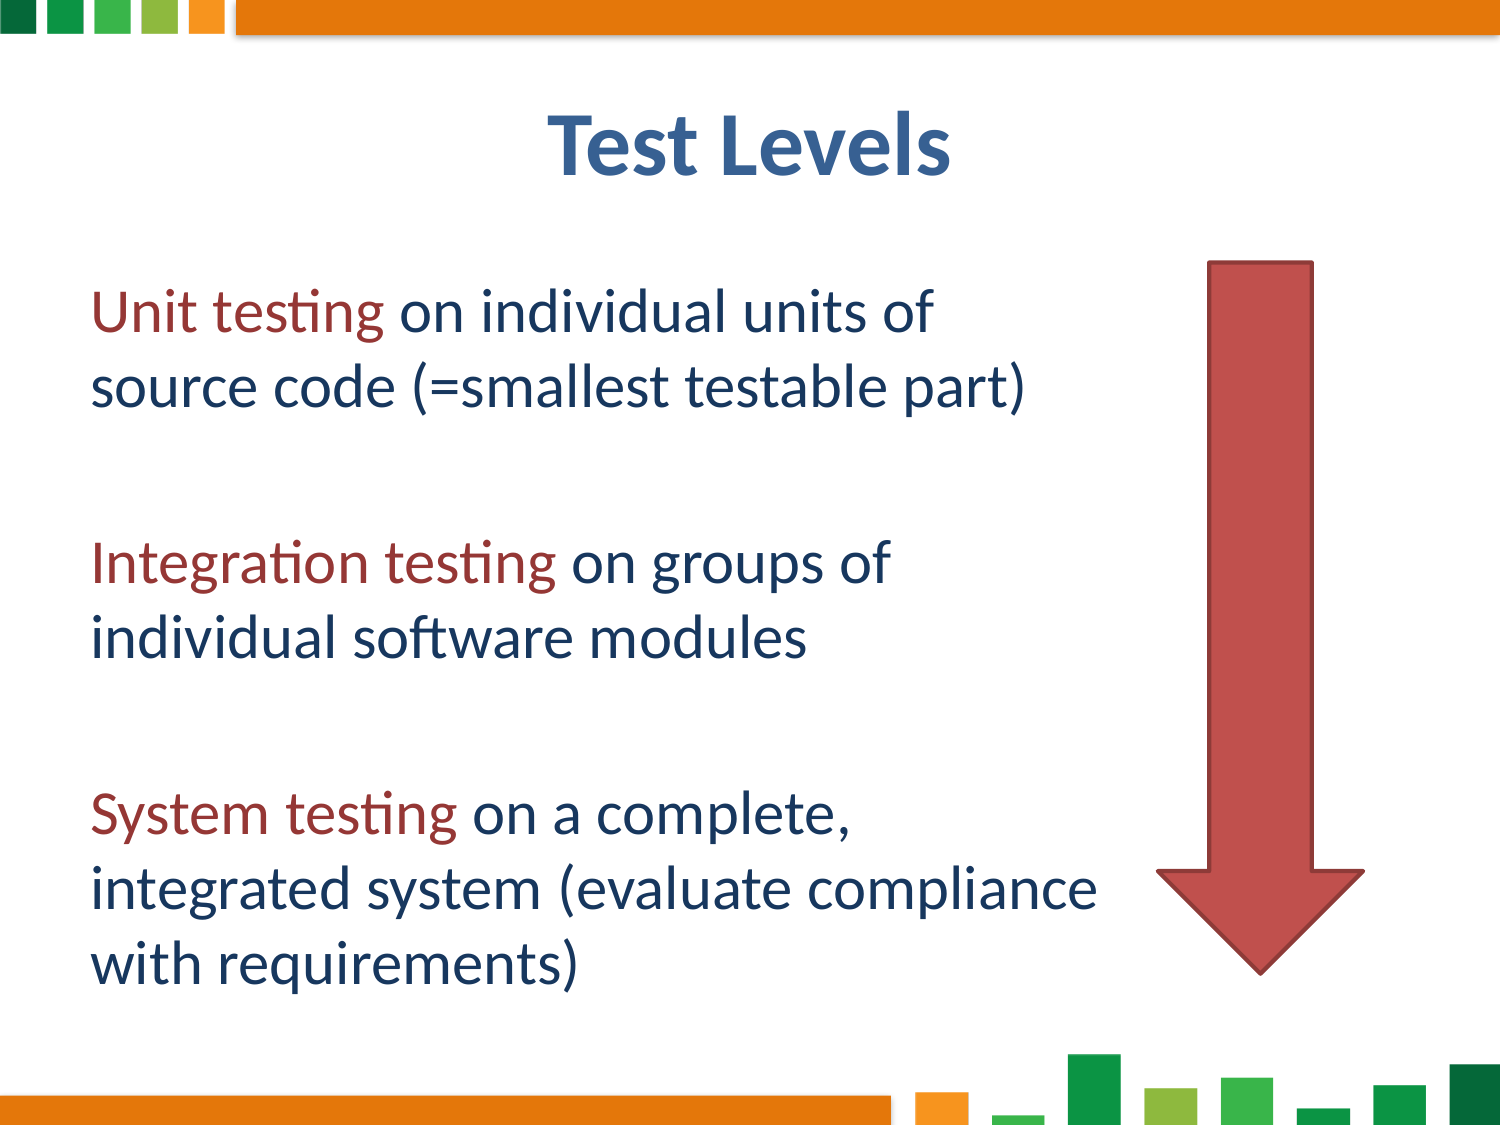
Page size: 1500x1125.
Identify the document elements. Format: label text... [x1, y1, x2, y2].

title Test Levels [75, 45, 1425, 233]
text_box [1155, 260, 1366, 976]
picture [0, 0, 225, 34]
list Unit testing on individual units of source code (=smallest testable part) Integration testing on groups of individual software modules System testing on a complete, integrated system (evaluate compliance with requirements) [75, 262, 1116, 1005]
picture [915, 1054, 1500, 1125]
